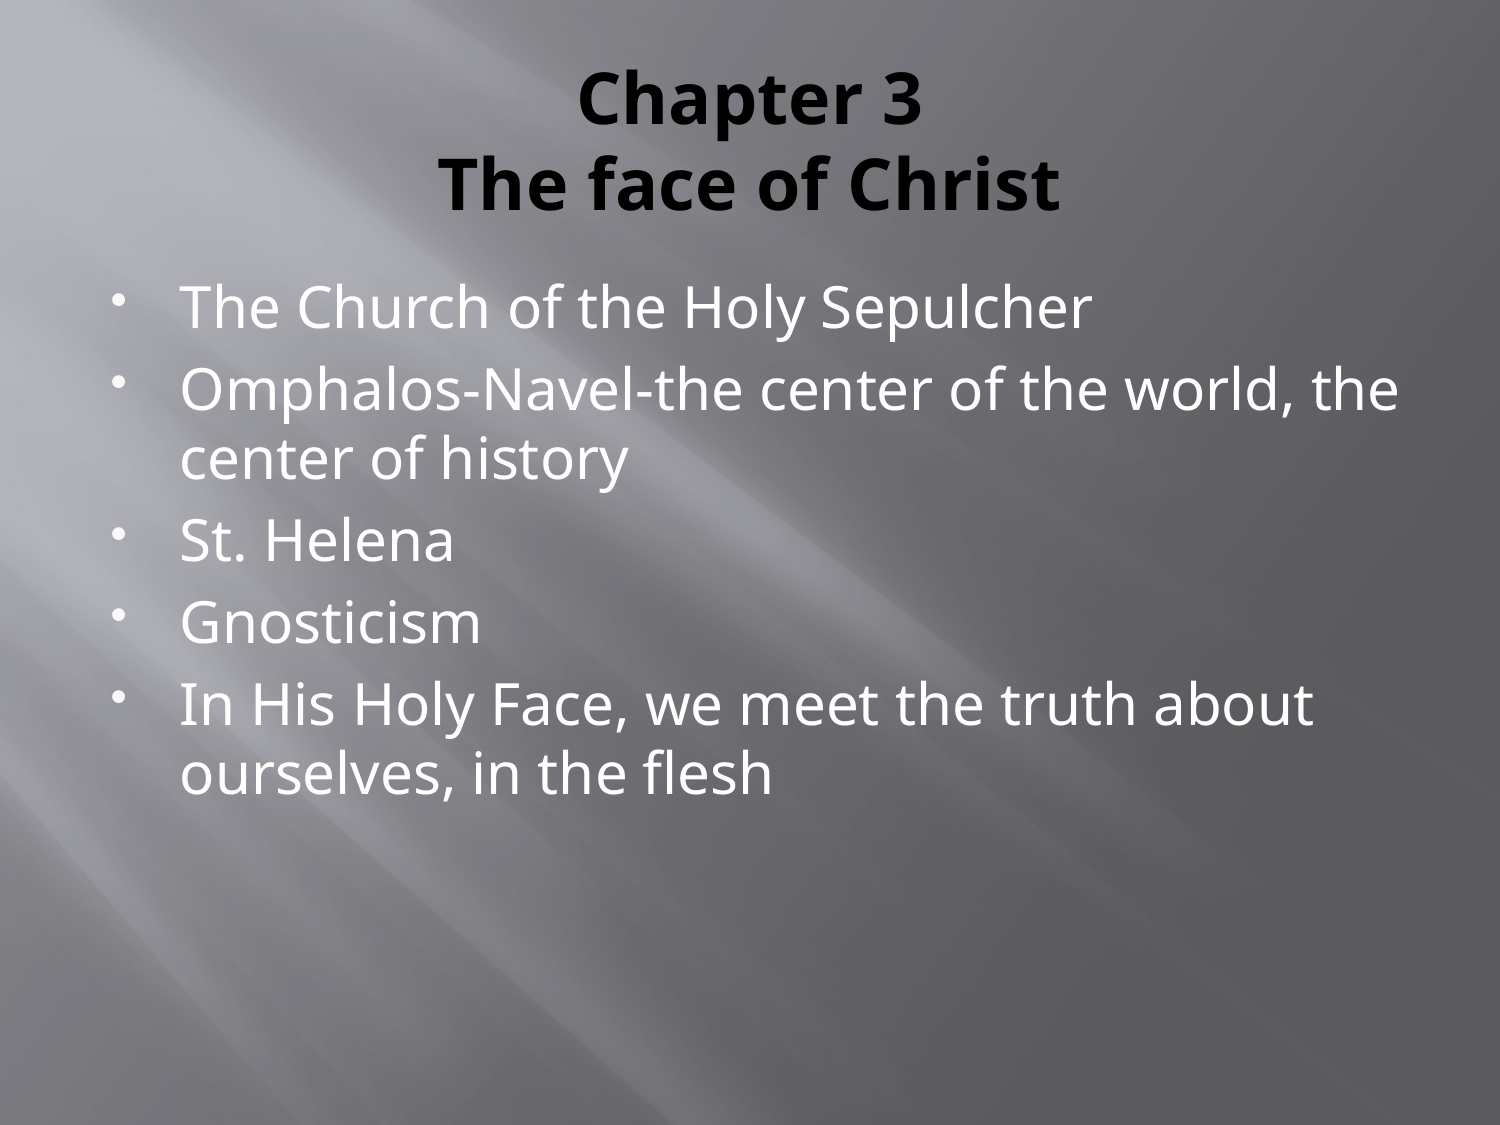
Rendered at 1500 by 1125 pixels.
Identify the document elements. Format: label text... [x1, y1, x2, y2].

title Chapter 3 The face of Christ [75, 45, 1425, 233]
list The Church of the Holy Sepulcher Omphalos-Navel-the center of the world, the center of history St. Helena Gnosticism In His Holy Face, we meet the truth about ourselves, in the flesh [75, 262, 1425, 1035]
